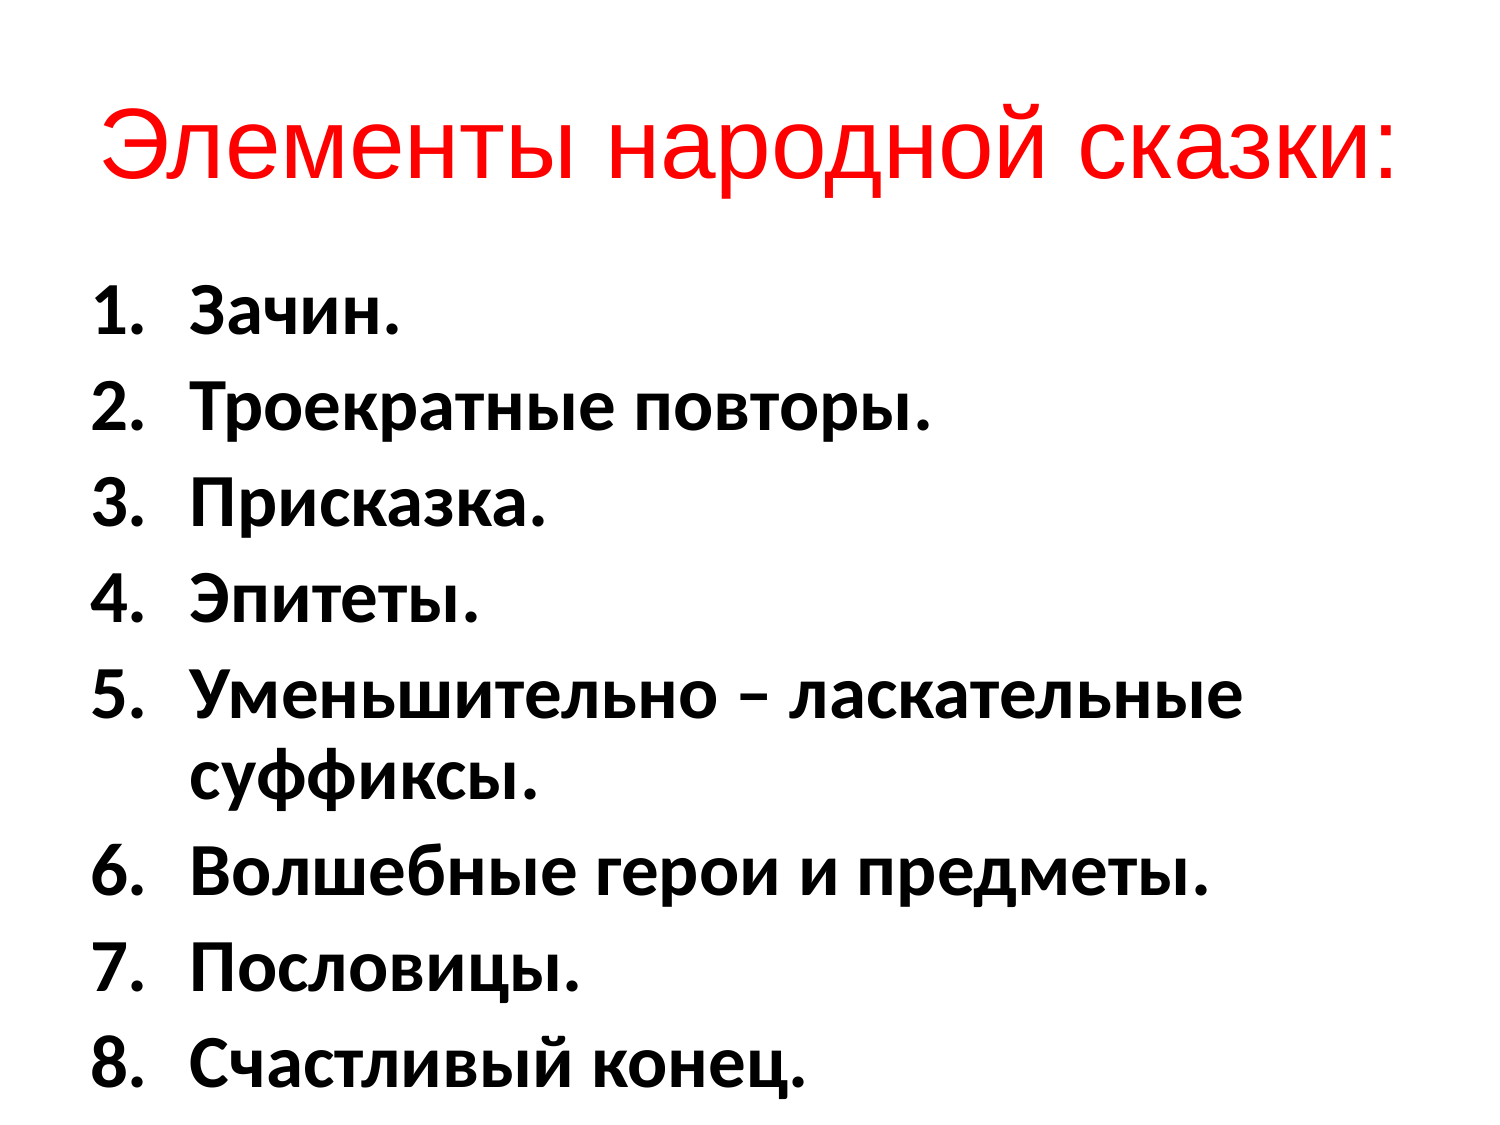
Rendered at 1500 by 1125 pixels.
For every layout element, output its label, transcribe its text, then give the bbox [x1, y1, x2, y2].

list Зачин. Троекратные повторы. Присказка. Эпитеты. Уменьшительно – ласкательные суффиксы. Волшебные герои и предметы. Пословицы. Счастливый конец. [74, 262, 1426, 1006]
title Элементы народной сказки: [74, 44, 1426, 233]
